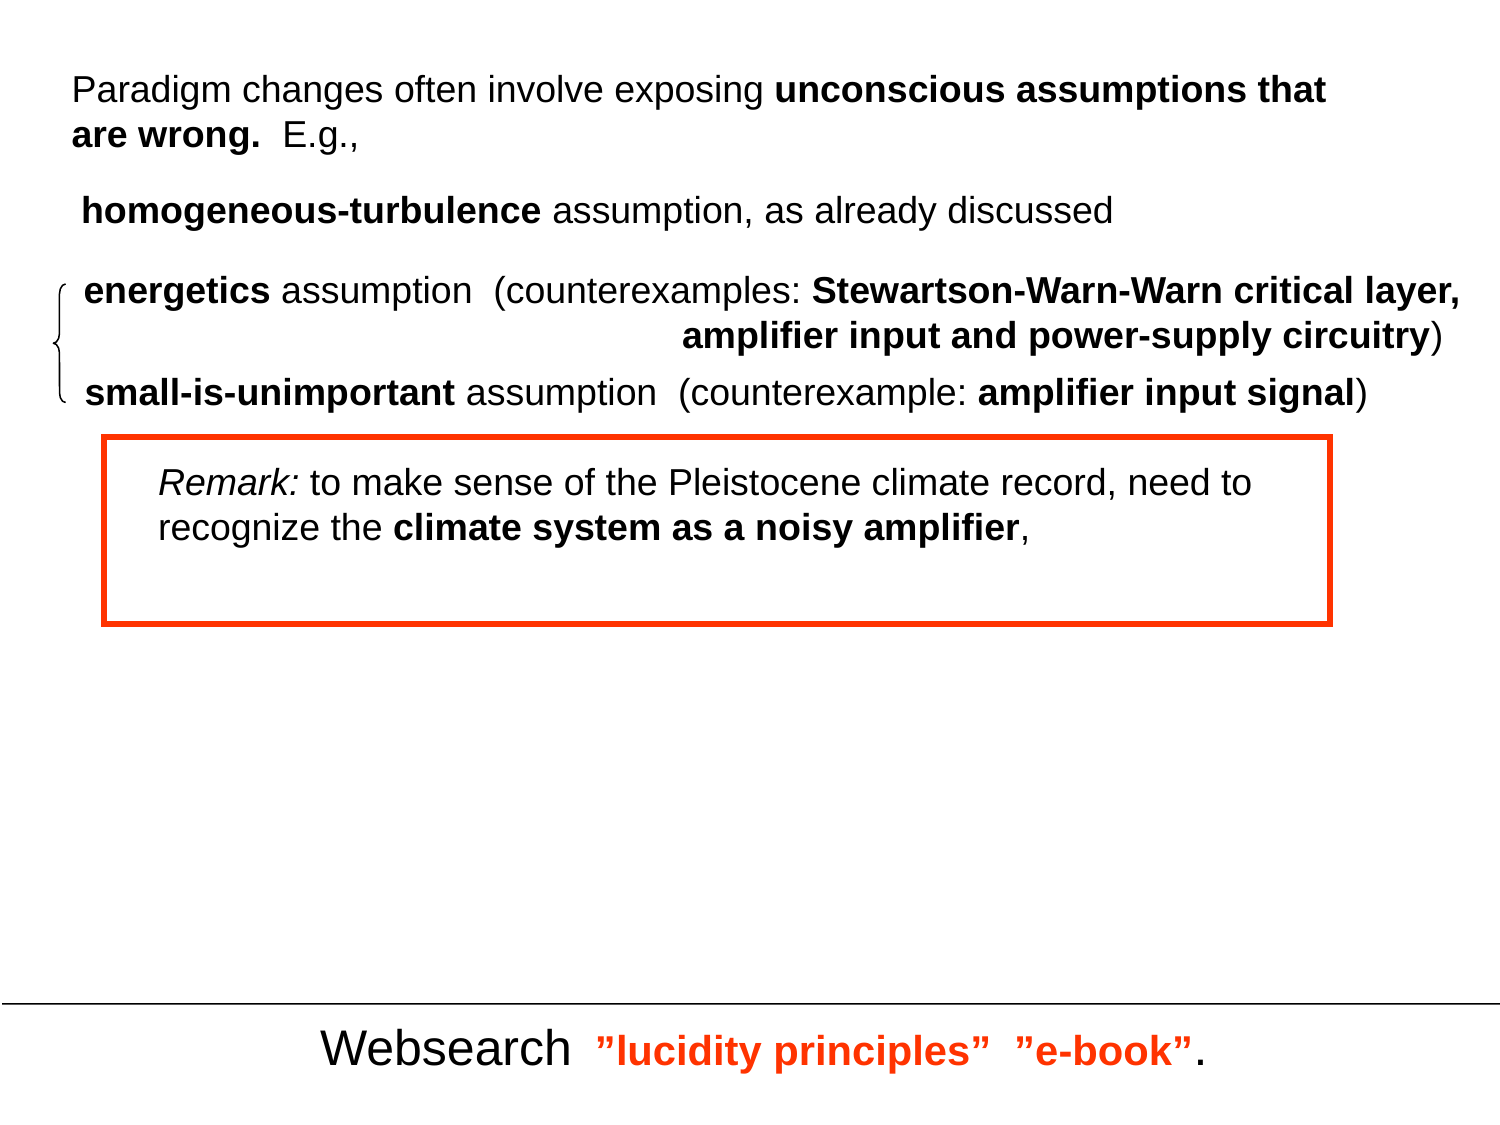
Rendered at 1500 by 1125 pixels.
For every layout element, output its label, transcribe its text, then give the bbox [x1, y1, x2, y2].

text_box Websearch ”lucidity principles” ”e-book”. [305, 1007, 1223, 1083]
text_box [104, 436, 1330, 625]
text_box [53, 283, 66, 403]
text_box energetics assumption (counterexamples: Stewartson-Warn-Warn critical layer, amplifier input and power-supply circuitry) [68, 258, 1476, 364]
text_box small-is-unimportant assumption (counterexample: amplifier input signal) Remark: to make sense of the Pleistocene climate record, need to recognize the climate system as a noisy amplifier, [69, 364, 1384, 556]
text_box homogeneous-turbulence assumption, as already discussed [66, 179, 1129, 239]
text_box Paradigm changes often involve exposing unconscious assumptions that are wrong. E.g., [56, 57, 1342, 163]
